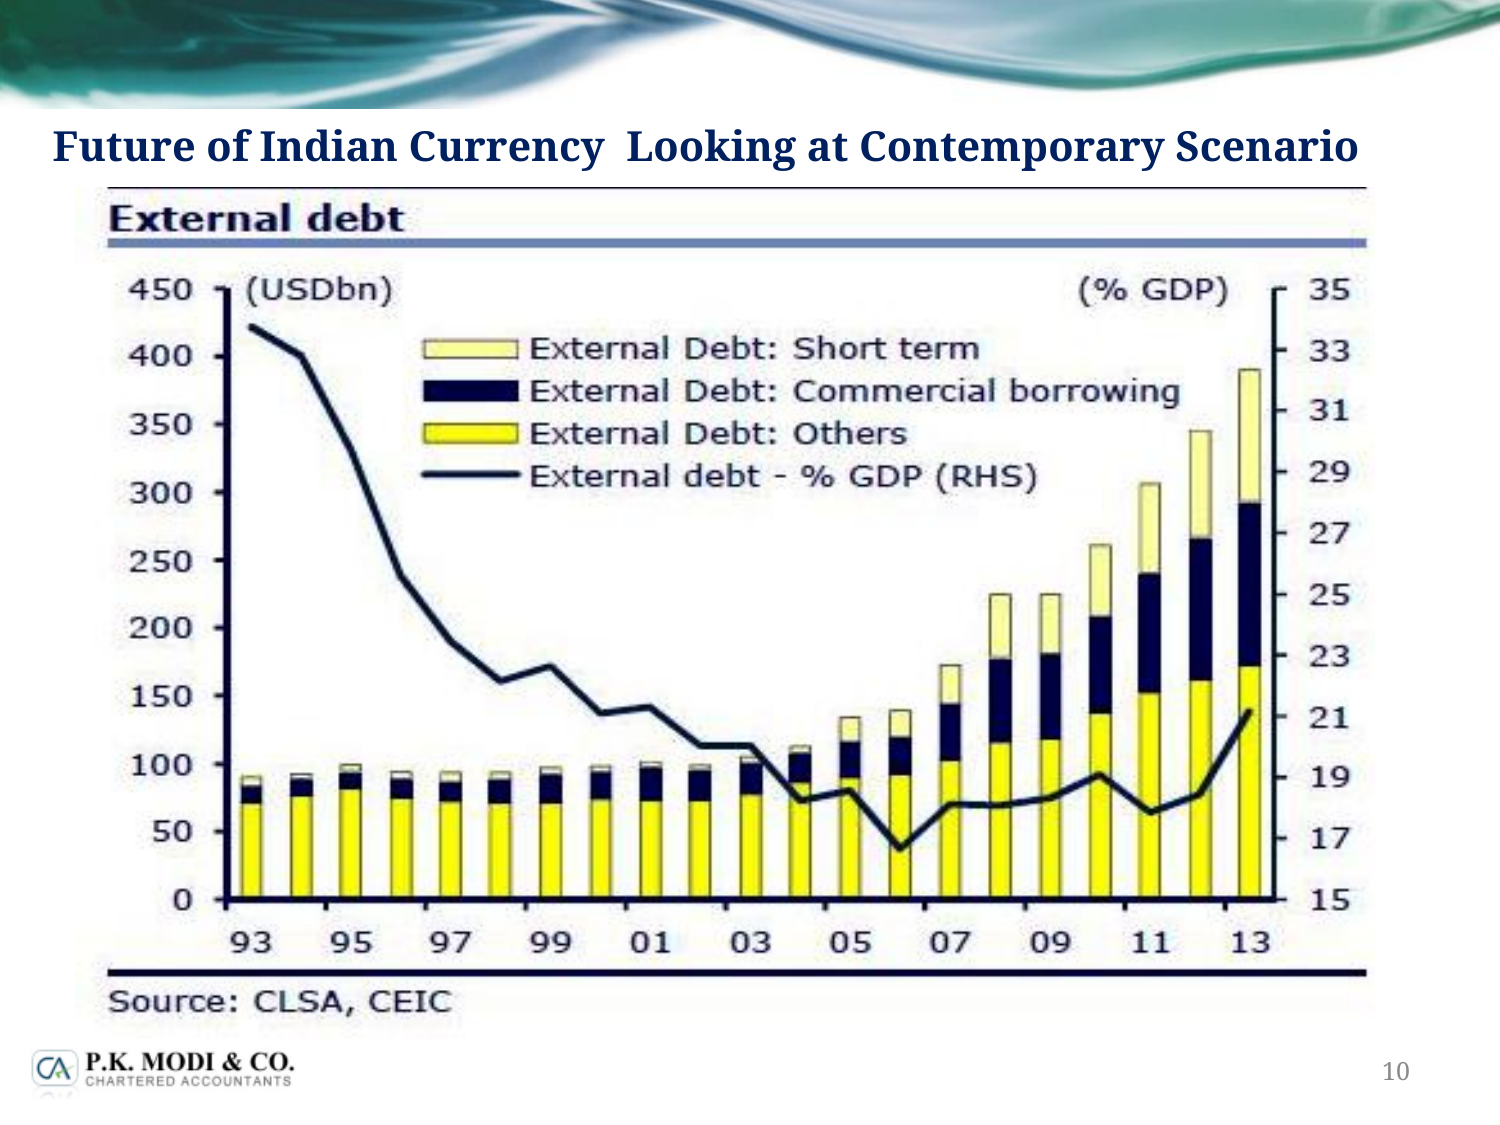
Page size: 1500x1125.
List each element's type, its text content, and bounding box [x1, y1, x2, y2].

slide_number 10 [1074, 1042, 1425, 1103]
picture [0, 0, 1500, 109]
text_box Future of Indian Currency Looking at Contemporary Scenario [37, 112, 1450, 188]
picture [24, 187, 1376, 1099]
